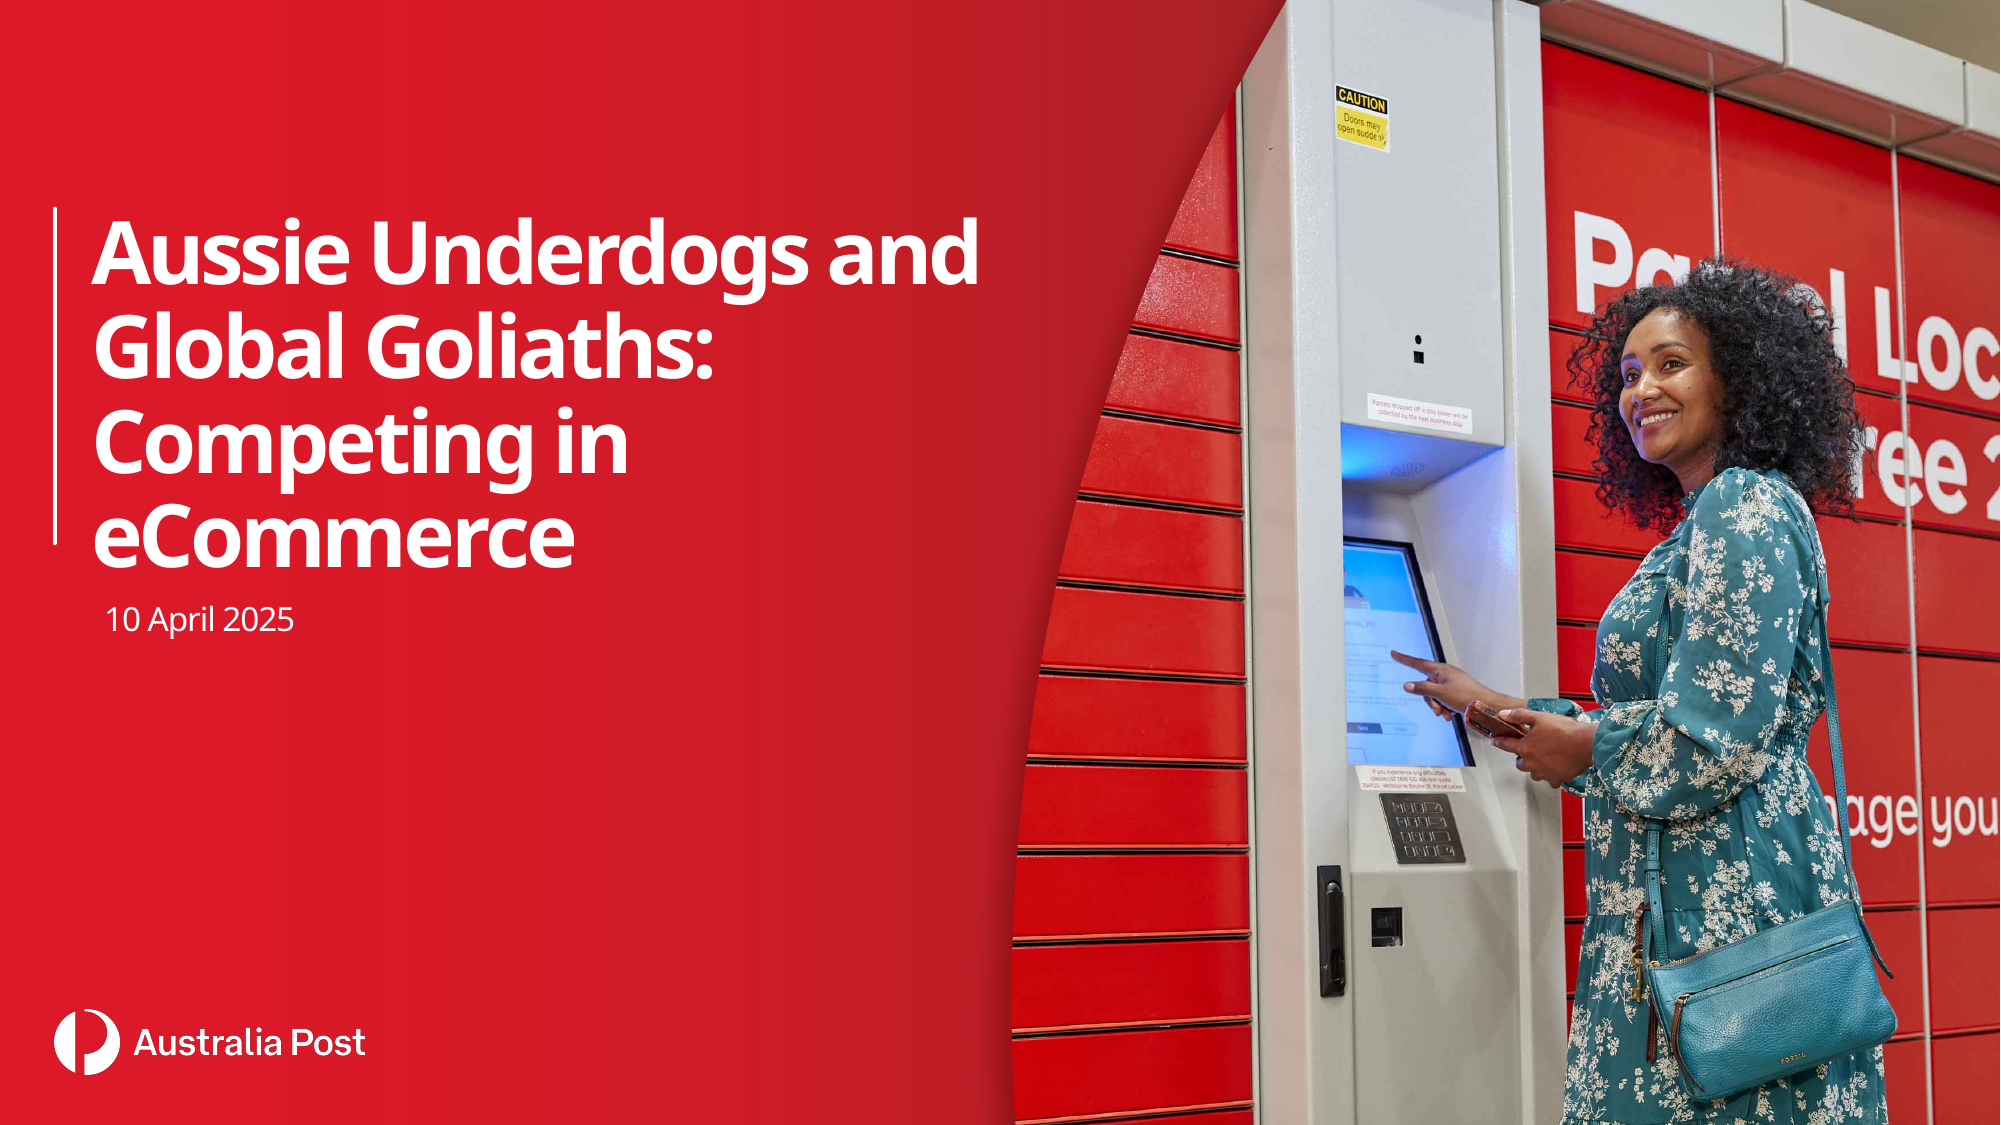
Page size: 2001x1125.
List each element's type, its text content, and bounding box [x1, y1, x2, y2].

title Aussie Underdogs and Global Goliaths: Competing in eCommerce [91, 208, 1011, 433]
list 10 April 2025 [104, 598, 1011, 642]
picture [0, 0, 2000, 1125]
